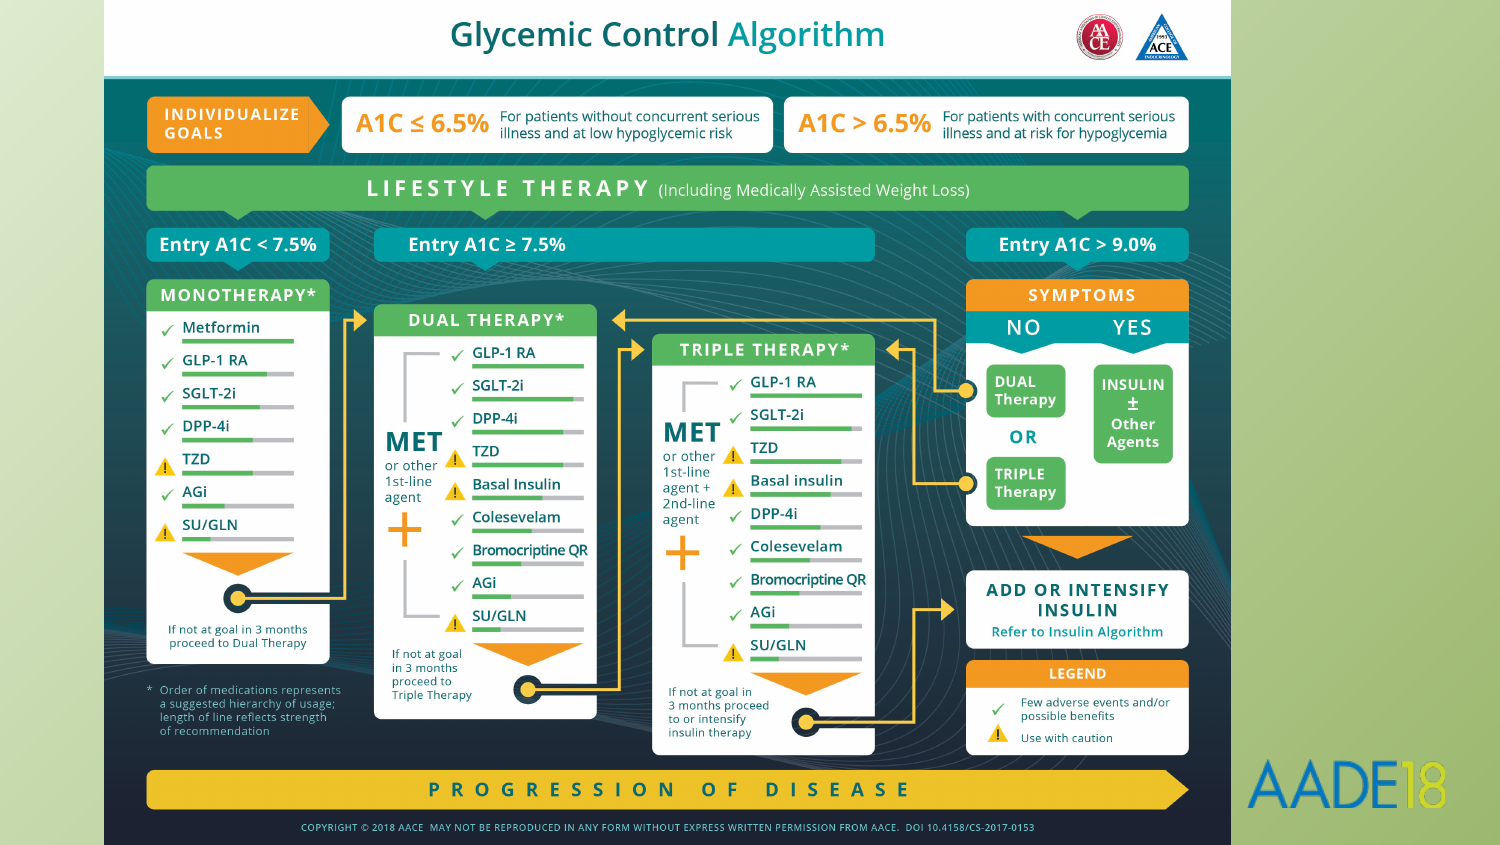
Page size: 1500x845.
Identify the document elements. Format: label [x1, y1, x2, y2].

picture [104, 0, 1231, 845]
